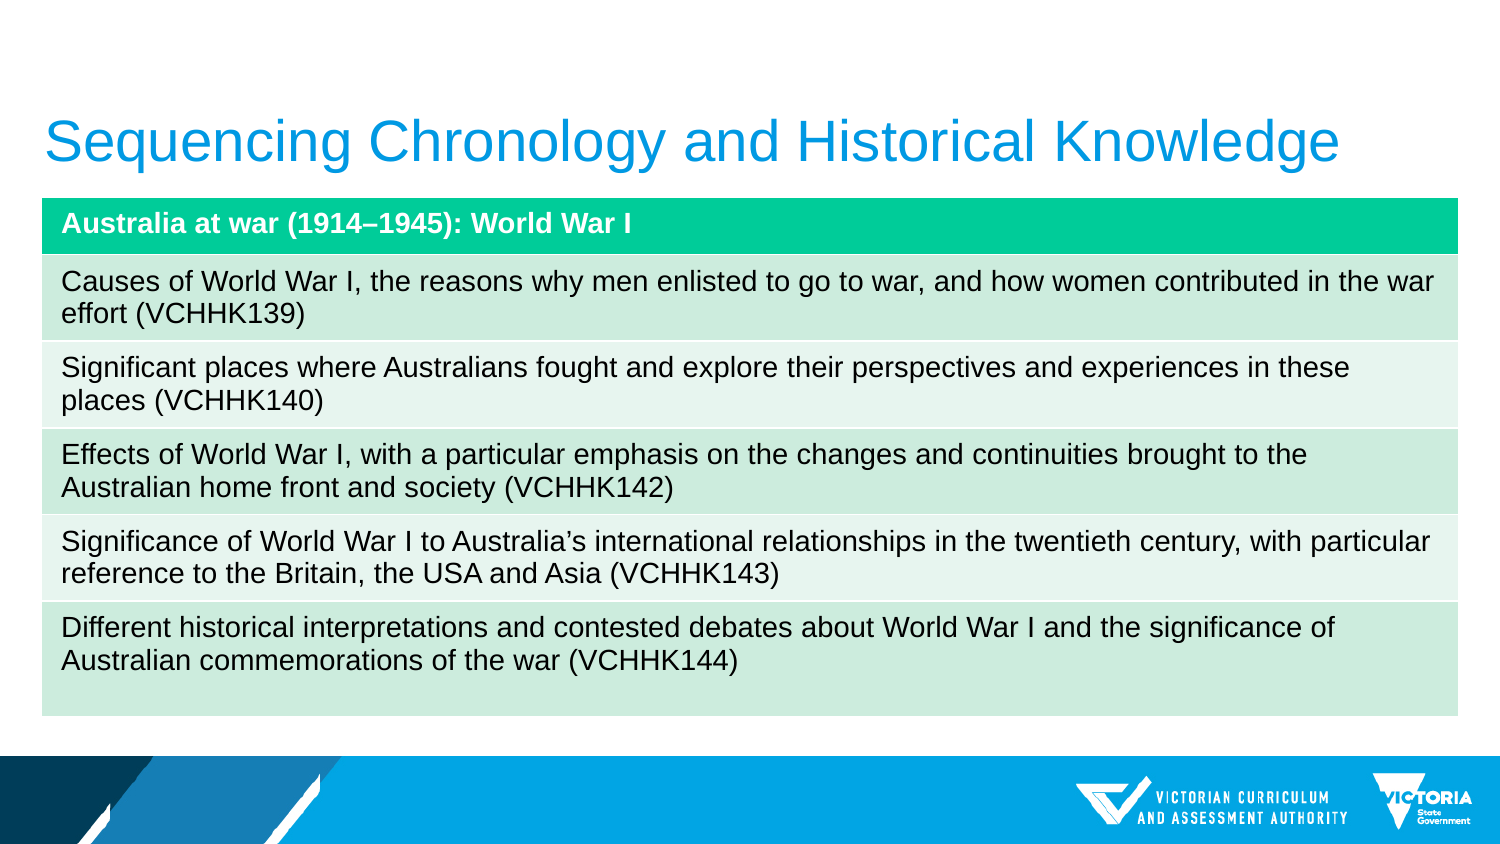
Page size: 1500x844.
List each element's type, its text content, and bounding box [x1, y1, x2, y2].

picture [1240, 812, 1244, 823]
picture [1318, 812, 1322, 823]
picture [1201, 812, 1205, 823]
table_cell Effects of World War I, with a particular emphasis on the changes and continuities brought to the Australian home front and society (VCHHK142) [42, 429, 1458, 514]
title Sequencing Chronology and Historical Knowledge [29, 67, 1459, 209]
picture [1426, 792, 1452, 804]
picture [1229, 813, 1235, 823]
picture [1214, 792, 1219, 802]
picture [1258, 812, 1262, 823]
picture [1299, 812, 1303, 823]
picture [1308, 814, 1313, 823]
picture [1268, 792, 1272, 802]
picture [1249, 812, 1254, 823]
picture [1281, 812, 1286, 823]
picture [1149, 813, 1153, 823]
table_cell Different historical interpretations and contested debates about World War I and the significance of Australian commemorations of the war (VCHHK144) [42, 602, 1458, 716]
picture [1374, 774, 1425, 828]
table_cell Significance of World War I to Australia’s international relationships in the twentieth century, with particular reference to the Britain, the USA and Asia (VCHHK143) [42, 515, 1458, 600]
picture [1302, 792, 1306, 803]
picture [1460, 793, 1471, 803]
table_header Australia at war (1914–1945): World War I [42, 198, 1458, 254]
table_cell Significant places where Australians fought and explore their perspectives and experiences in these places (VCHHK140) [42, 342, 1458, 427]
picture [1320, 792, 1327, 802]
picture [1199, 792, 1204, 803]
picture [1077, 777, 1150, 824]
picture [1190, 792, 1194, 802]
picture [0, 0, 1500, 844]
picture [1224, 792, 1229, 802]
table_cell Causes of World War I, the reasons why men enlisted to go to war, and how women contributed in the war effort (VCHHK139) [42, 255, 1458, 340]
